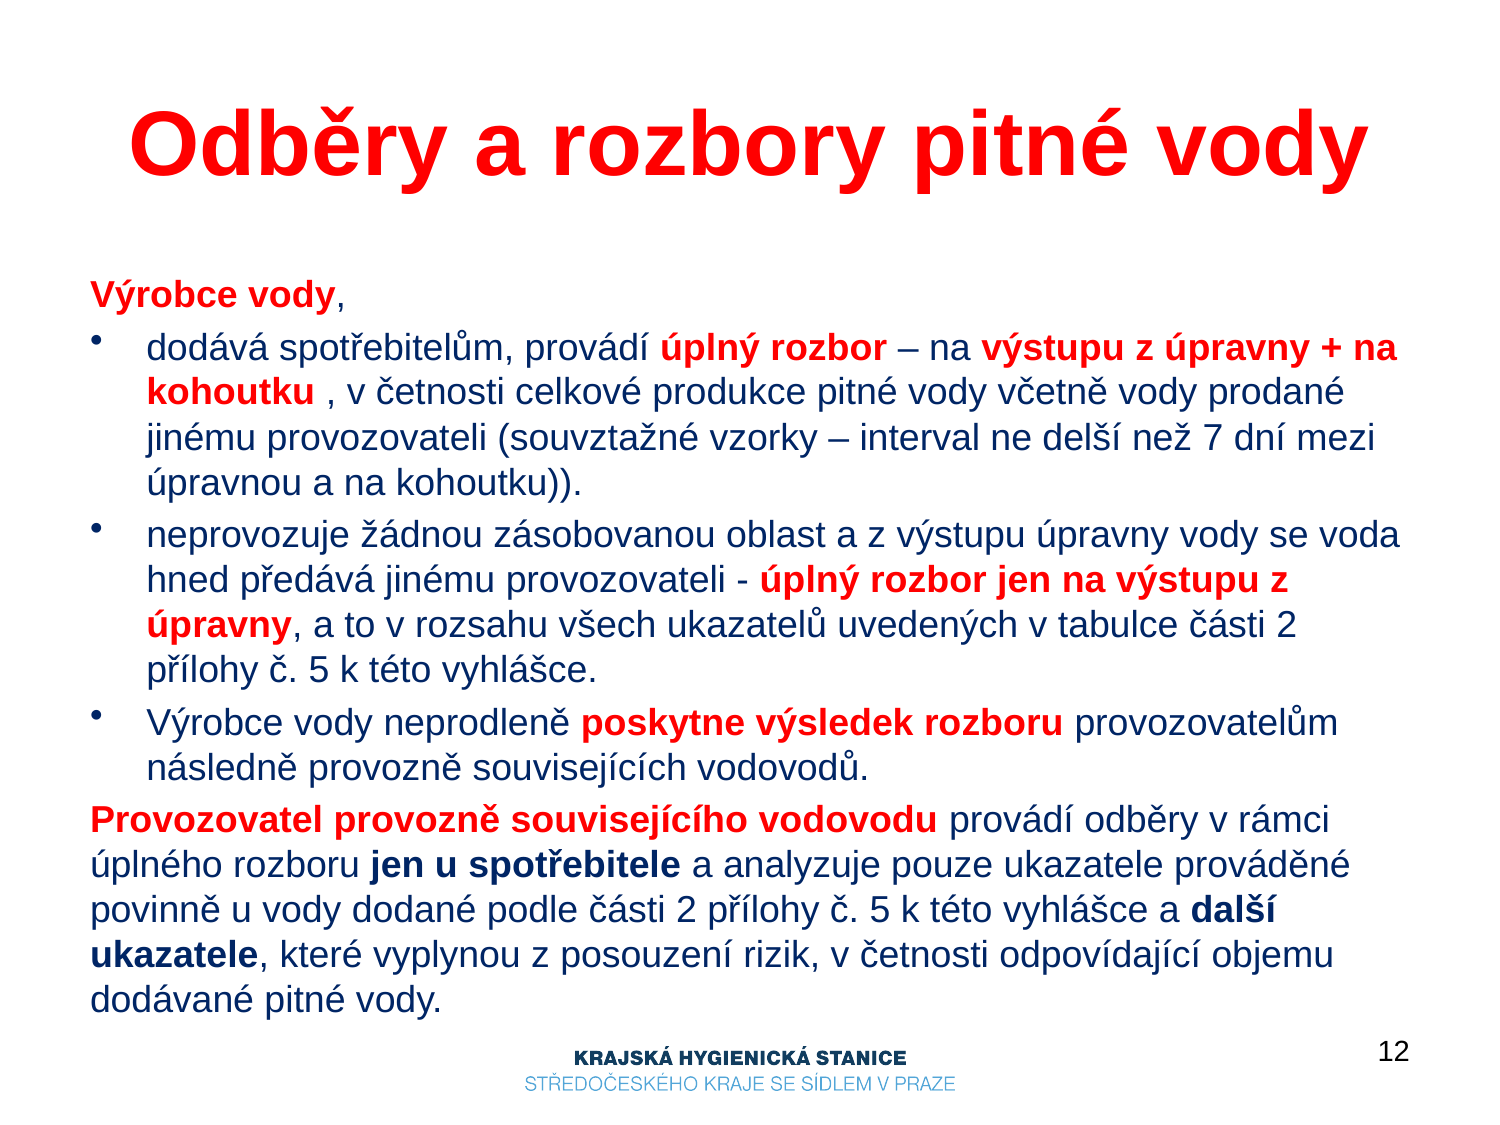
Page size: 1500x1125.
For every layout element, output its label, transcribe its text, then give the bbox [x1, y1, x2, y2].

title Odběry a rozbory pitné vody [75, 45, 1425, 233]
list Výrobce vody, dodává spotřebitelům, provádí úplný rozbor – na výstupu z úpravny + na kohoutku , v četnosti celkové produkce pitné vody včetně vody prodané jinému provozovateli (souvztažné vzorky – interval ne delší než 7 dní mezi úpravnou a na kohoutku)). neprovozuje žádnou zásobovanou oblast a z výstupu úpravny vody se voda hned předává jinému provozovateli - úplný rozbor jen na výstupu z úpravny, a to v rozsahu všech ukazatelů uvedených v tabulce části 2 přílohy č. 5 k této vyhlášce. Výrobce vody neprodleně poskytne výsledek rozboru provozovatelům následně provozně souvisejících vodovodů. Provozovatel provozně souvisejícího vodovodu provádí odběry v rámci úplného rozboru jen u spotřebitele a analyzuje pouze ukazatele prováděné povinně u vody dodané podle části 2 přílohy č. 5 k této vyhlášce a další ukazatele, které vyplynou z posouzení rizik, v četnosti odpovídající objemu dodávané pitné vody. [75, 262, 1425, 1005]
picture [525, 1046, 955, 1091]
slide_number 12 [1074, 1024, 1425, 1103]
